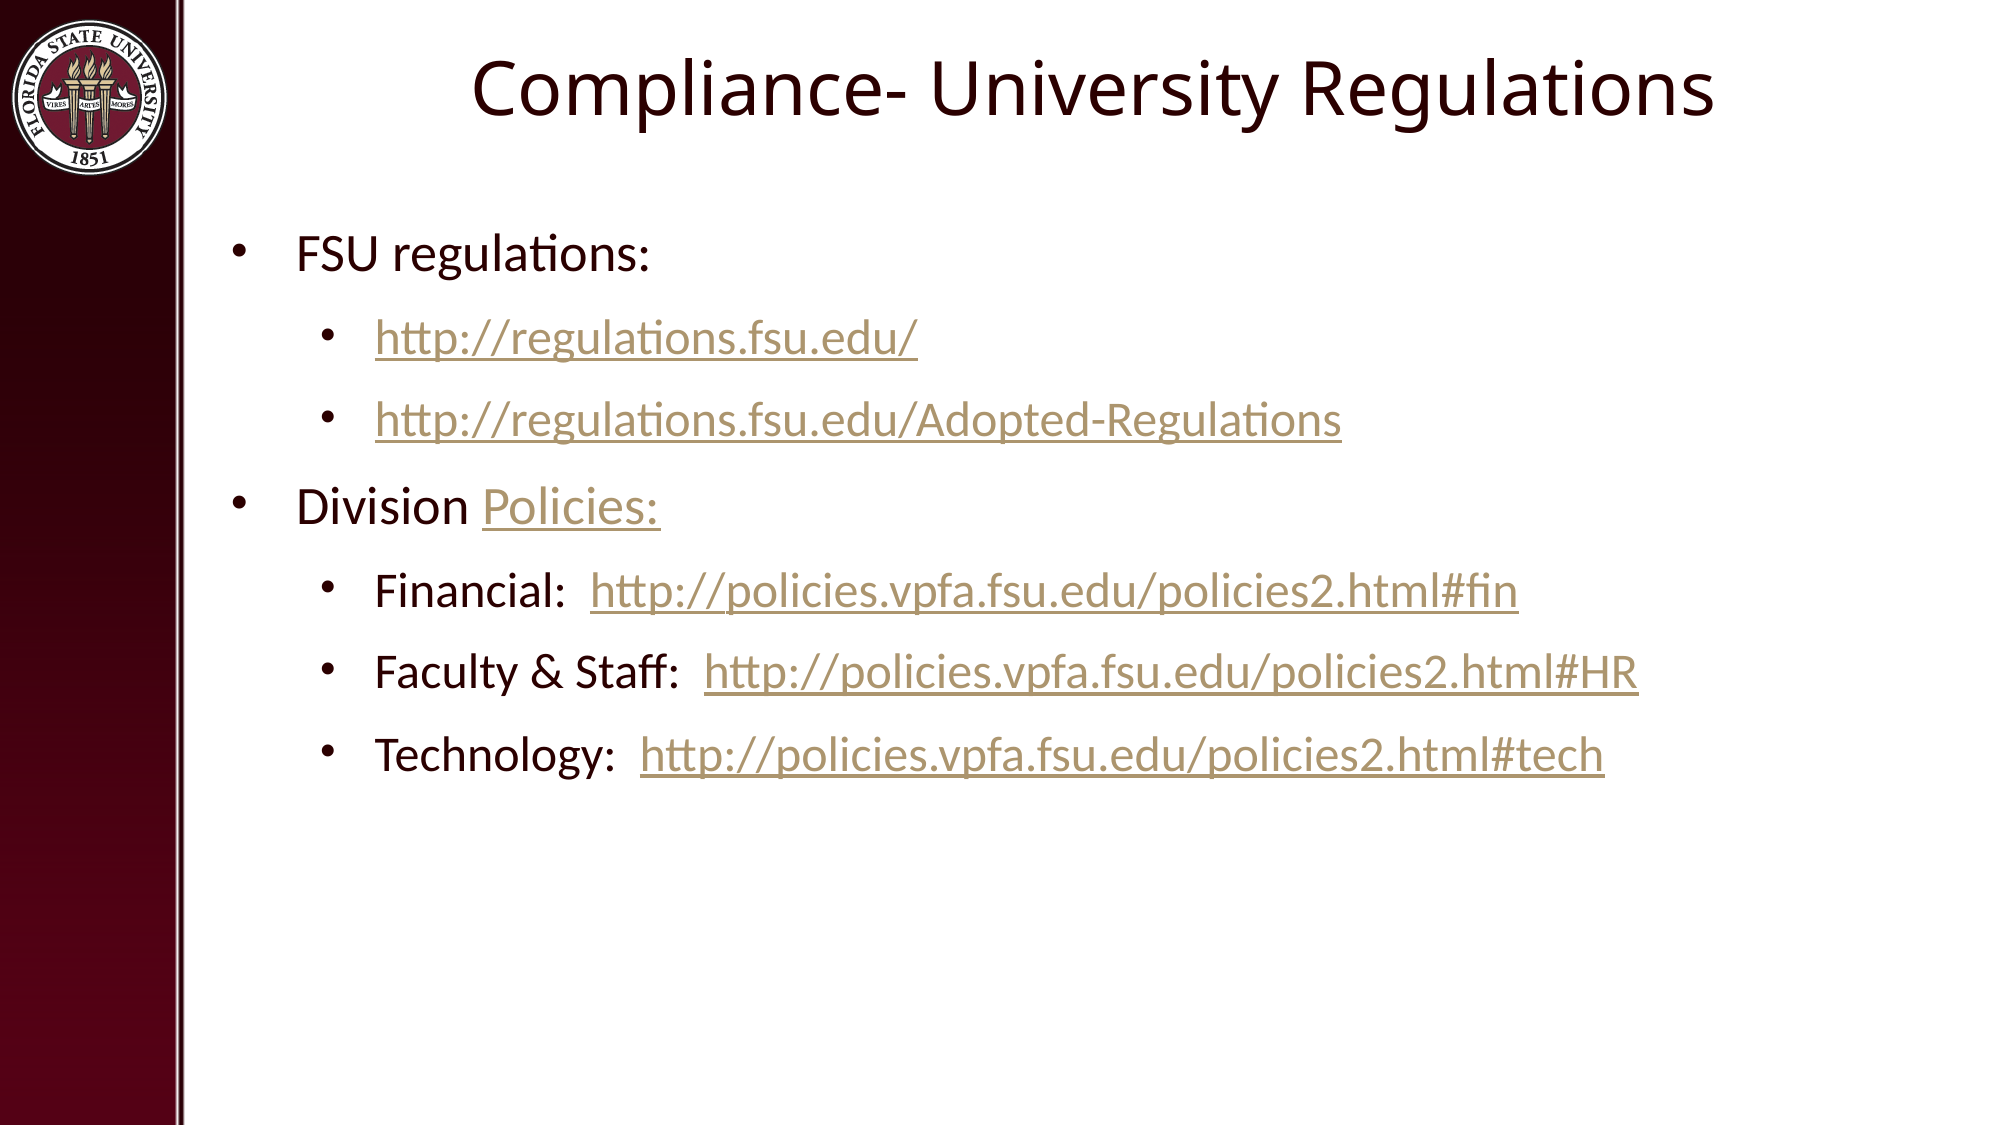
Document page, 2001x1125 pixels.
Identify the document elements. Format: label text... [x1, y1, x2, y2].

picture [0, 0, 2001, 1125]
title Compliance- University Regulations [208, 0, 1980, 171]
list FSU regulations: http://regulations.fsu.edu/ http://regulations.fsu.edu/Adopted-Regulations Division Policies: Financial: http://policies.vpfa.fsu.edu/policies2.html#fin Faculty & Staff: http://policies.vpfa.fsu.edu/policies2.html#HR Technology: http://policies.vpfa.fsu.edu/policies2.html#tech [208, 193, 1980, 1105]
